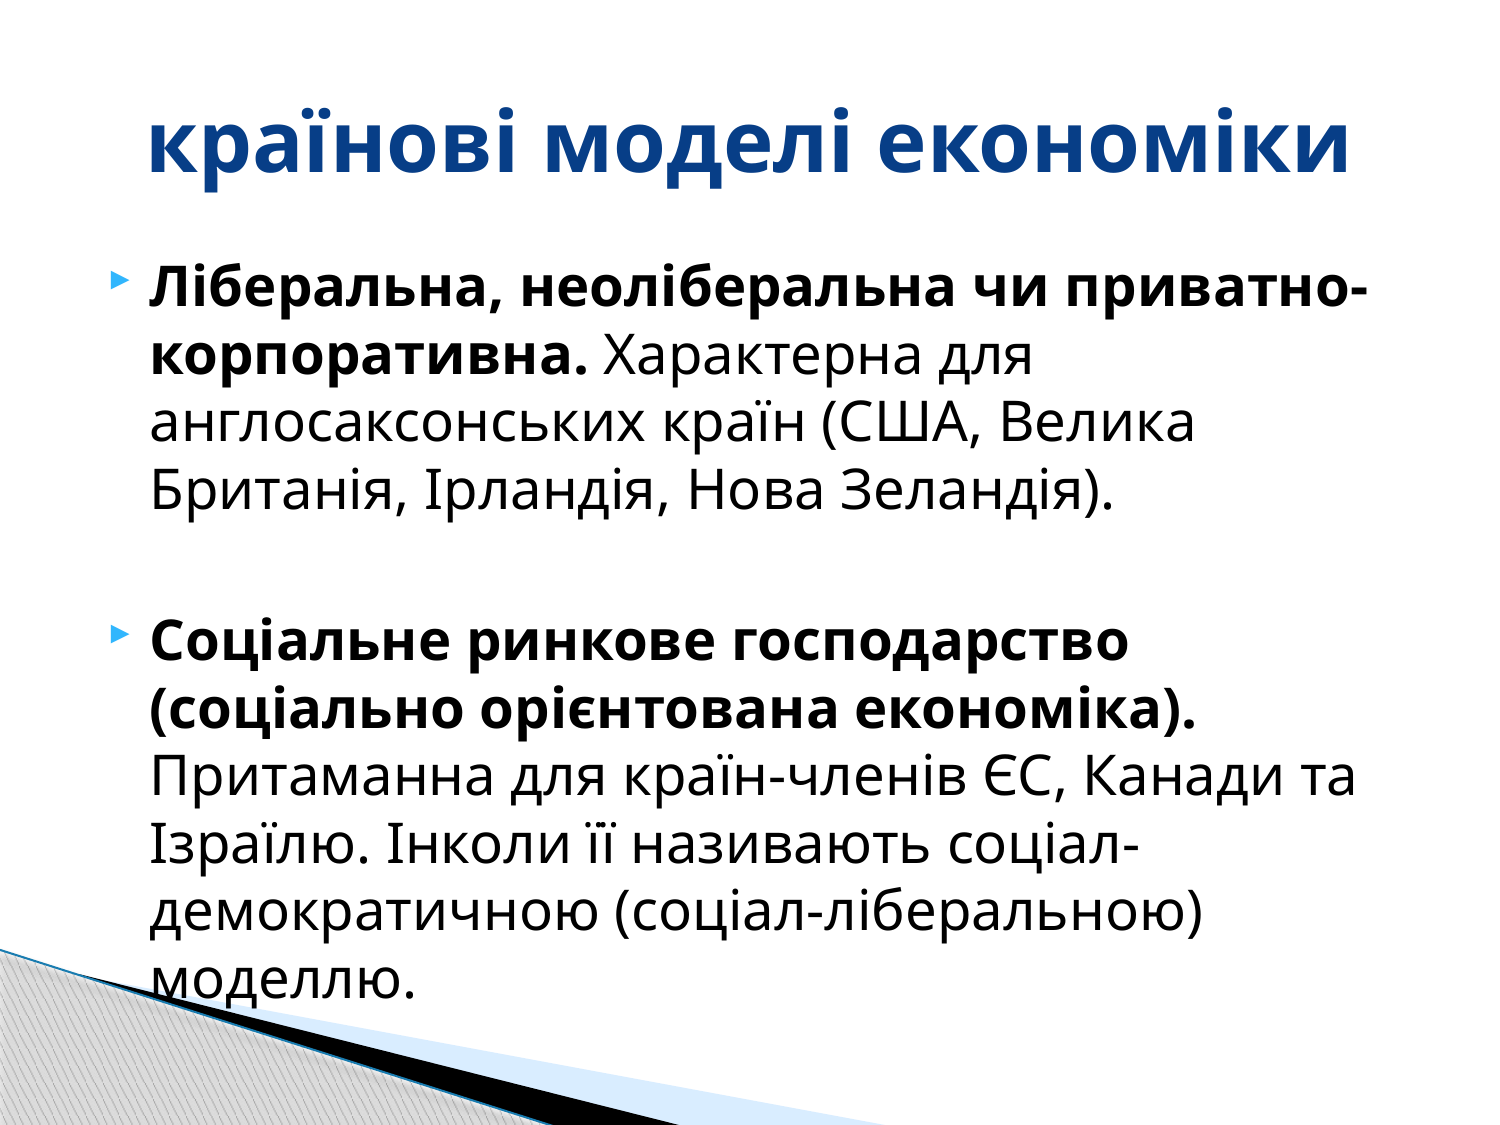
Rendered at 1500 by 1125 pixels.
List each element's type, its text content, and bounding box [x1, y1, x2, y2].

list Ліберальна, неоліберальна чи приватно-корпоративна. Характерна для англосаксонських країн (США, Велика Британія, Ірландія, Нова Зеландія). Соціальне ринкове господарство (соціально орієнтована економіка). Притаманна для країн-членів ЄС, Канади та Ізраїлю. Інколи її називають соціал-демократичною (соціал-ліберальною) моделлю. [75, 243, 1425, 986]
title країнові моделі економіки [75, 45, 1425, 233]
